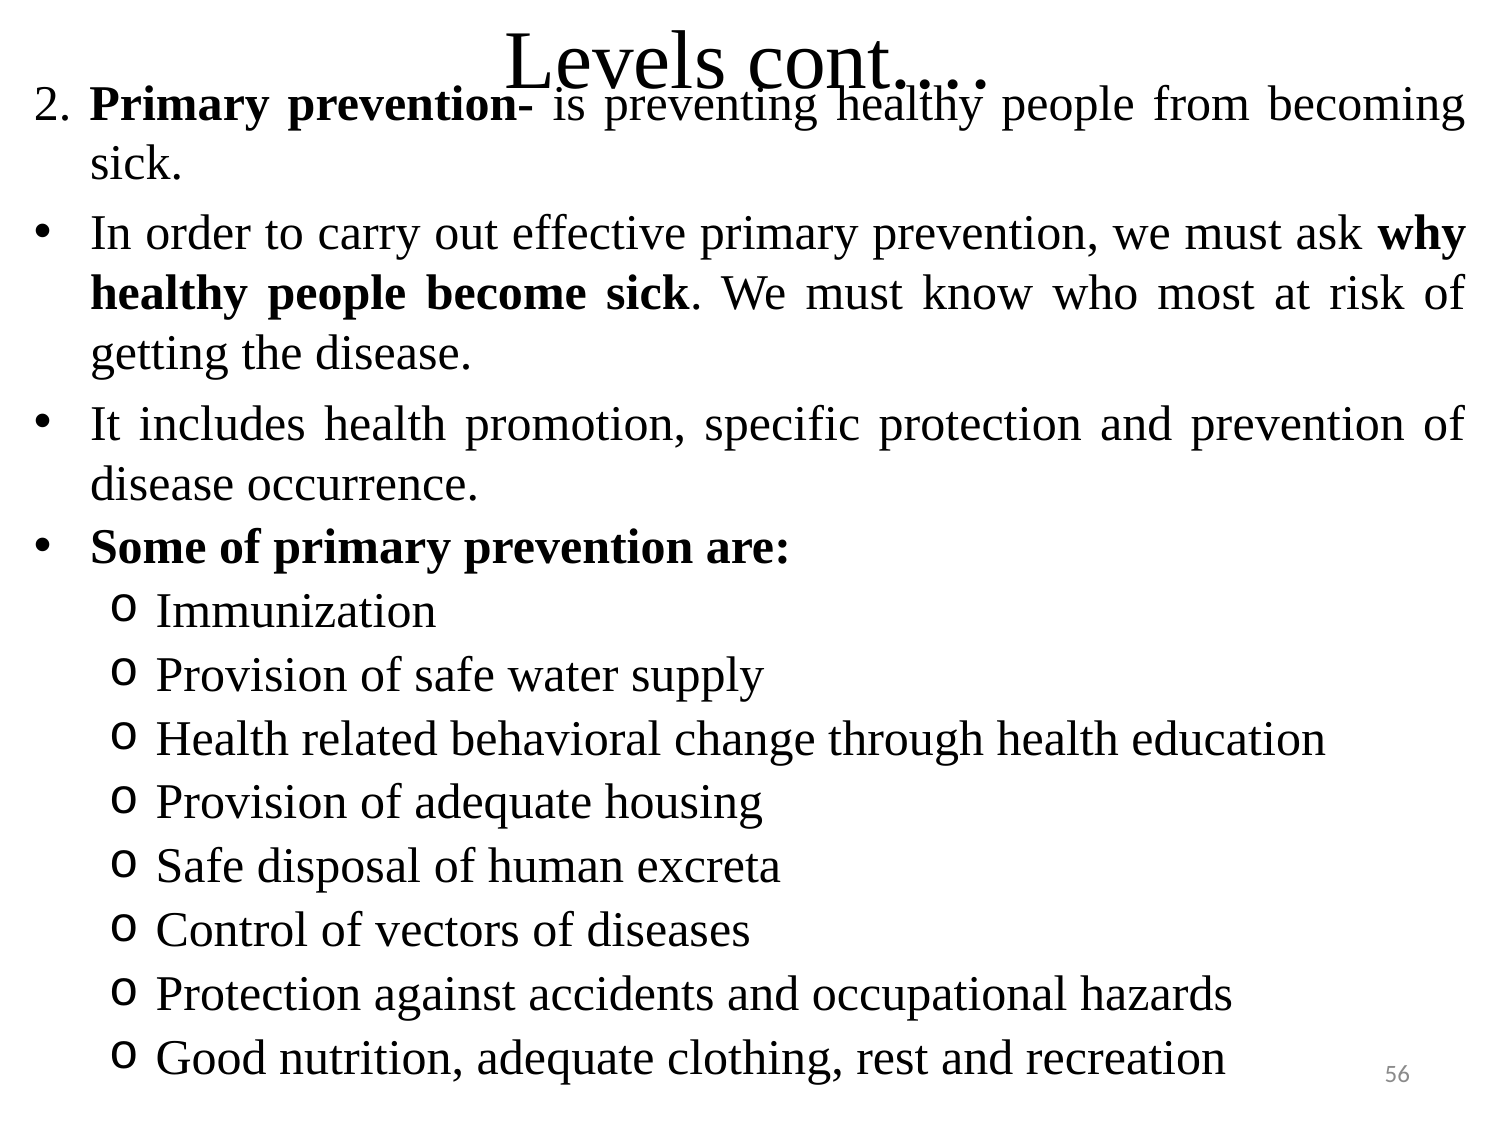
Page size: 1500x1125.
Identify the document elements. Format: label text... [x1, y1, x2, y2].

slide_number 56 [1074, 1042, 1425, 1103]
title Levels cont.… [75, 12, 1425, 62]
list 2. Primary prevention- is preventing healthy people from becoming sick. In order to carry out effective primary prevention, we must ask why healthy people become sick. We must know who most at risk of getting the disease. It includes health promotion, specific protection and prevention of disease occurrence. Some of primary prevention are: Immunization Provision of safe water supply Health related behavioral change through health education Provision of adequate housing Safe disposal of human excreta Control of vectors of diseases Protection against accidents and occupational hazards Good nutrition, adequate clothing, rest and recreation [18, 62, 1482, 1125]
